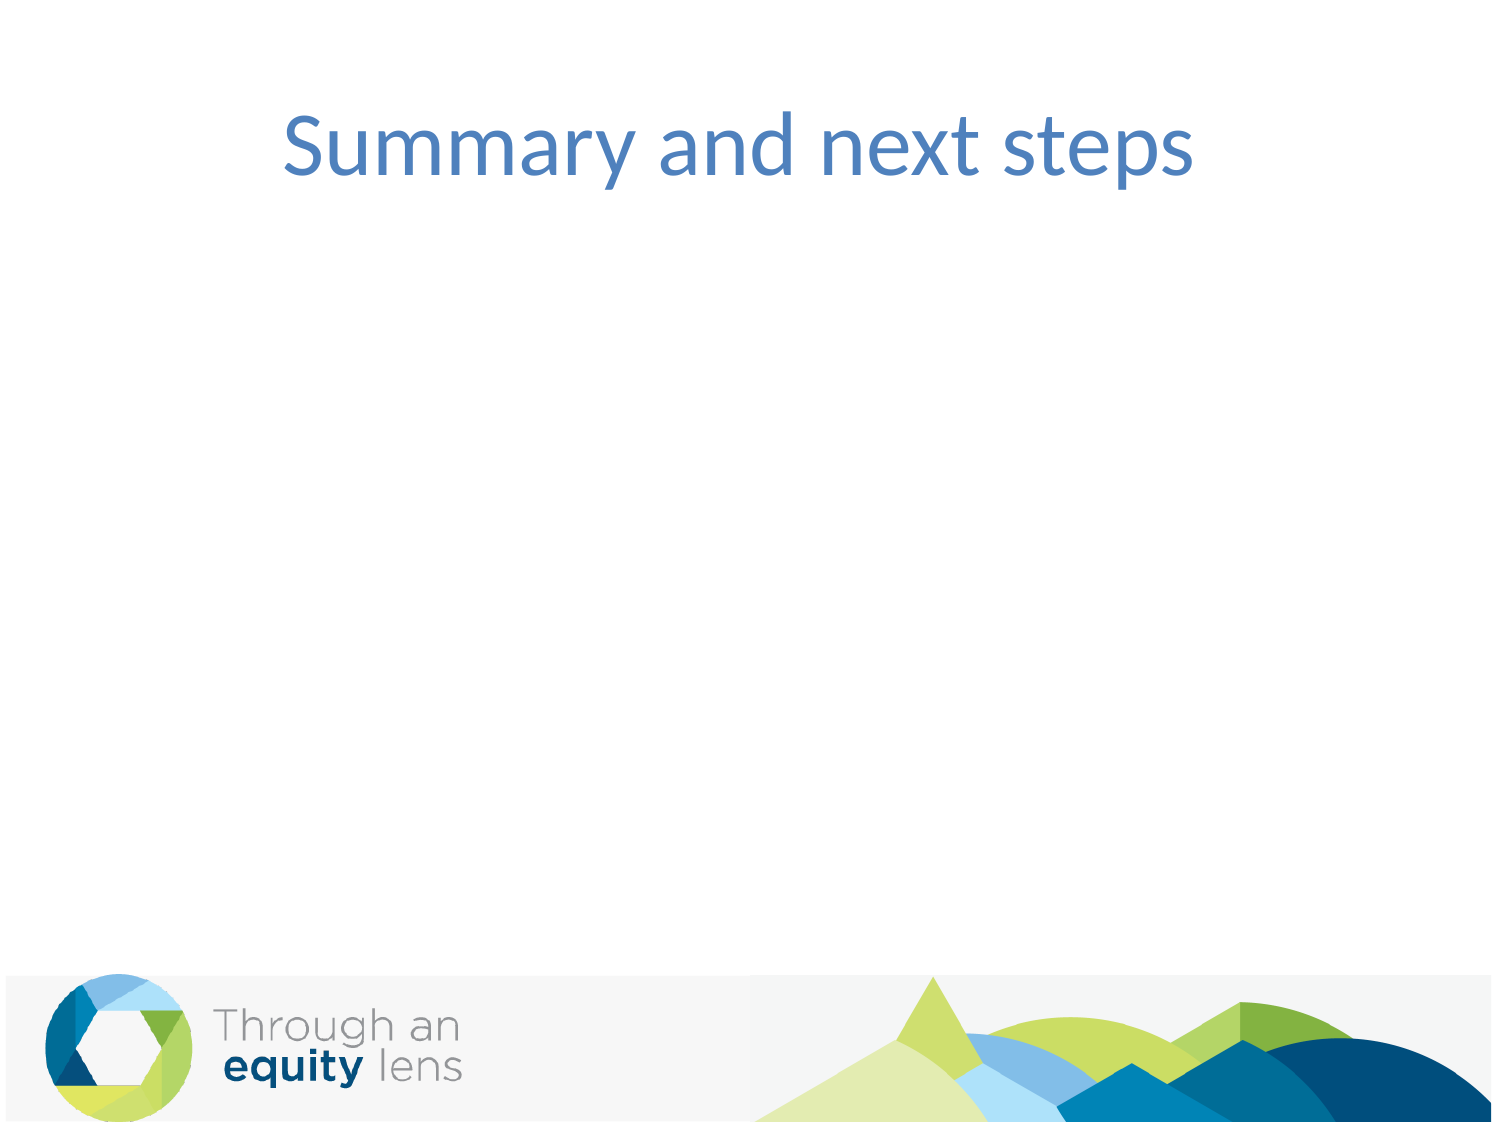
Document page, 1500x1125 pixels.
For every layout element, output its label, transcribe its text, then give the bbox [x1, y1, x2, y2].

picture [750, 975, 1492, 1122]
title Summary and next steps [75, 45, 1425, 233]
picture [41, 962, 467, 1125]
